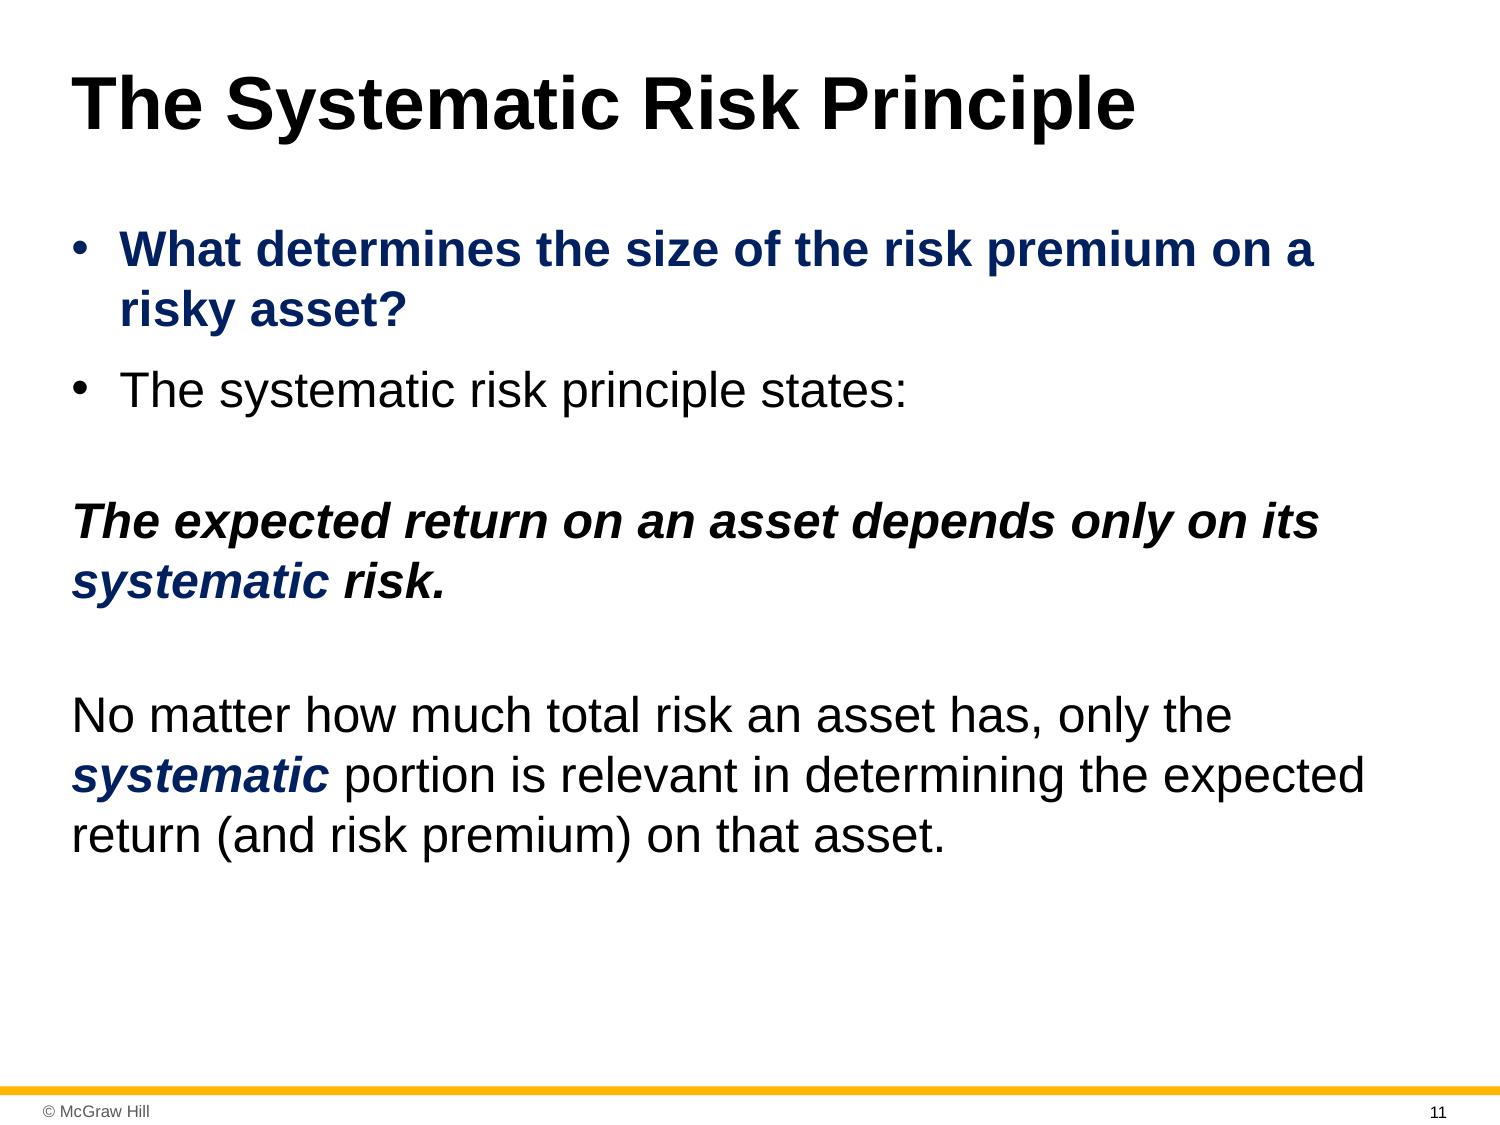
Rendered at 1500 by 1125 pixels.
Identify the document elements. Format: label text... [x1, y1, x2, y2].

title The Systematic Risk Principle [56, 31, 1444, 180]
list The expected return on an asset depends only on its systematic risk. [56, 481, 1444, 625]
slide_number 11 [1415, 1094, 1474, 1122]
list No matter how much total risk an asset has, only the systematic portion is relevant in determining the expected return (and risk premium) on that asset. [56, 675, 1444, 872]
list What determines the size of the risk premium on a risky asset? The systematic risk principle states: [56, 209, 1444, 441]
